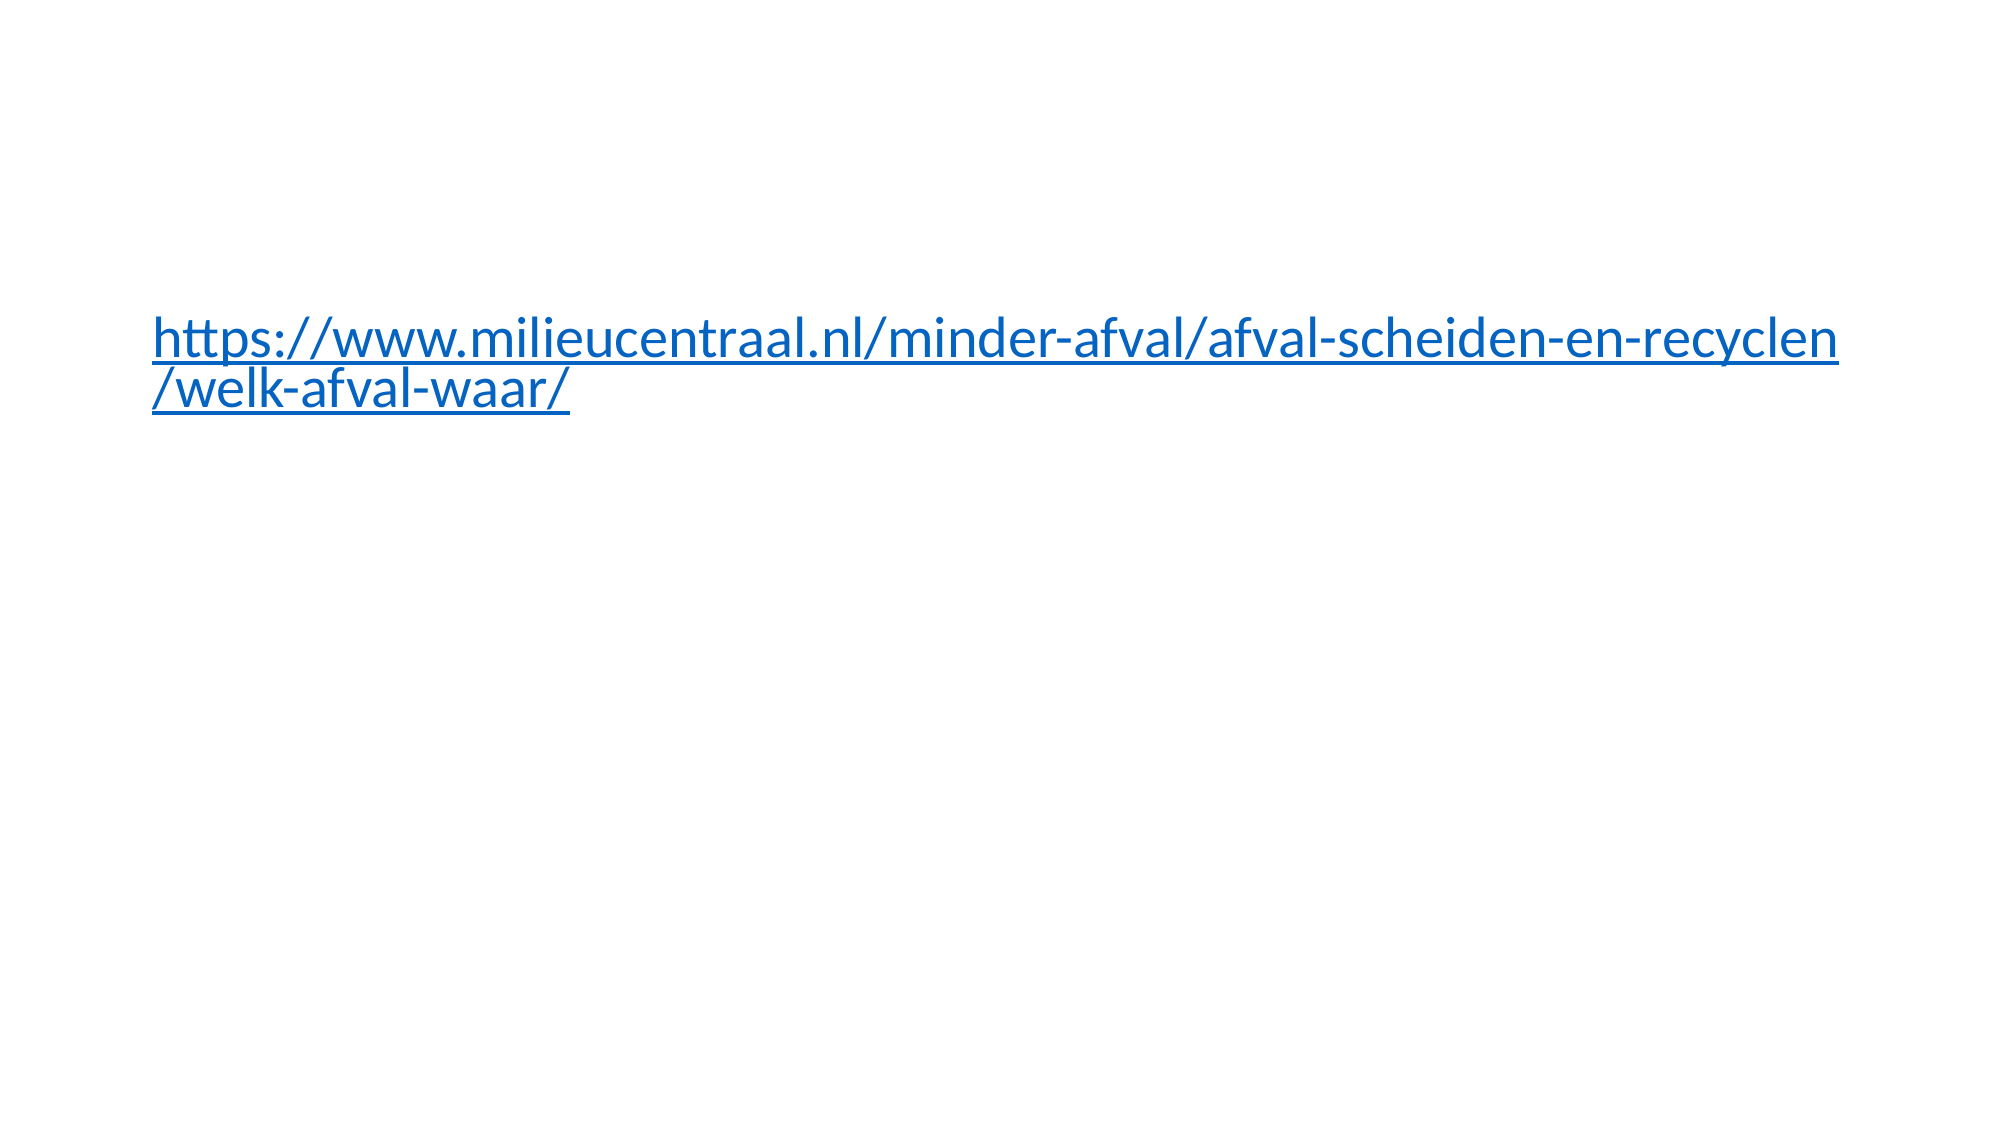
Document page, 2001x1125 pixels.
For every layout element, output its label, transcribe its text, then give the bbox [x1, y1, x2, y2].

list https://www.milieucentraal.nl/minder-afval/afval-scheiden-en-recyclen/welk-afval-waar/ [137, 299, 1863, 1014]
